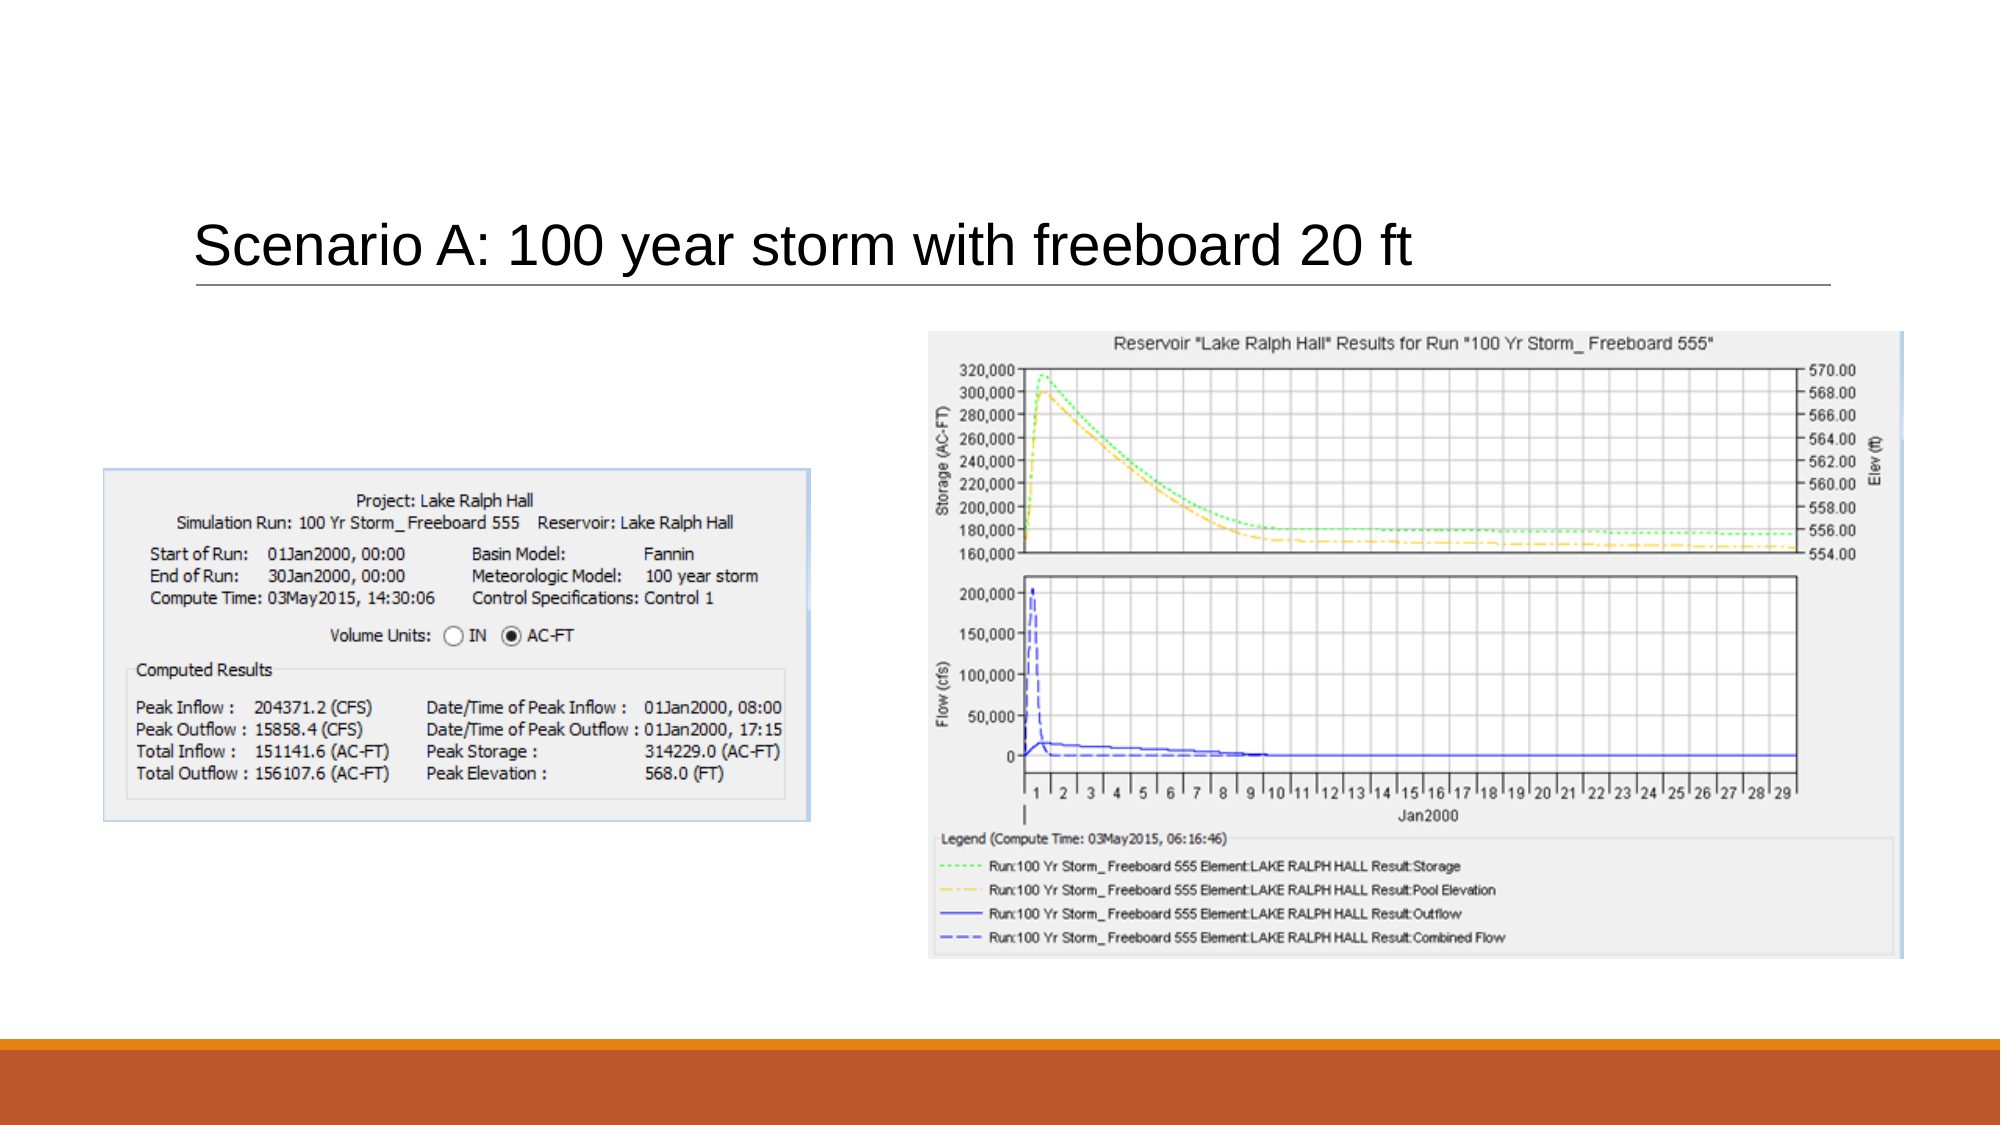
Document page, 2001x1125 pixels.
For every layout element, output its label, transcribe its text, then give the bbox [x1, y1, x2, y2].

text_box Scenario A: 100 year storm with freeboard 20 ft [178, 187, 1522, 297]
picture [928, 331, 1904, 959]
picture [102, 468, 812, 822]
